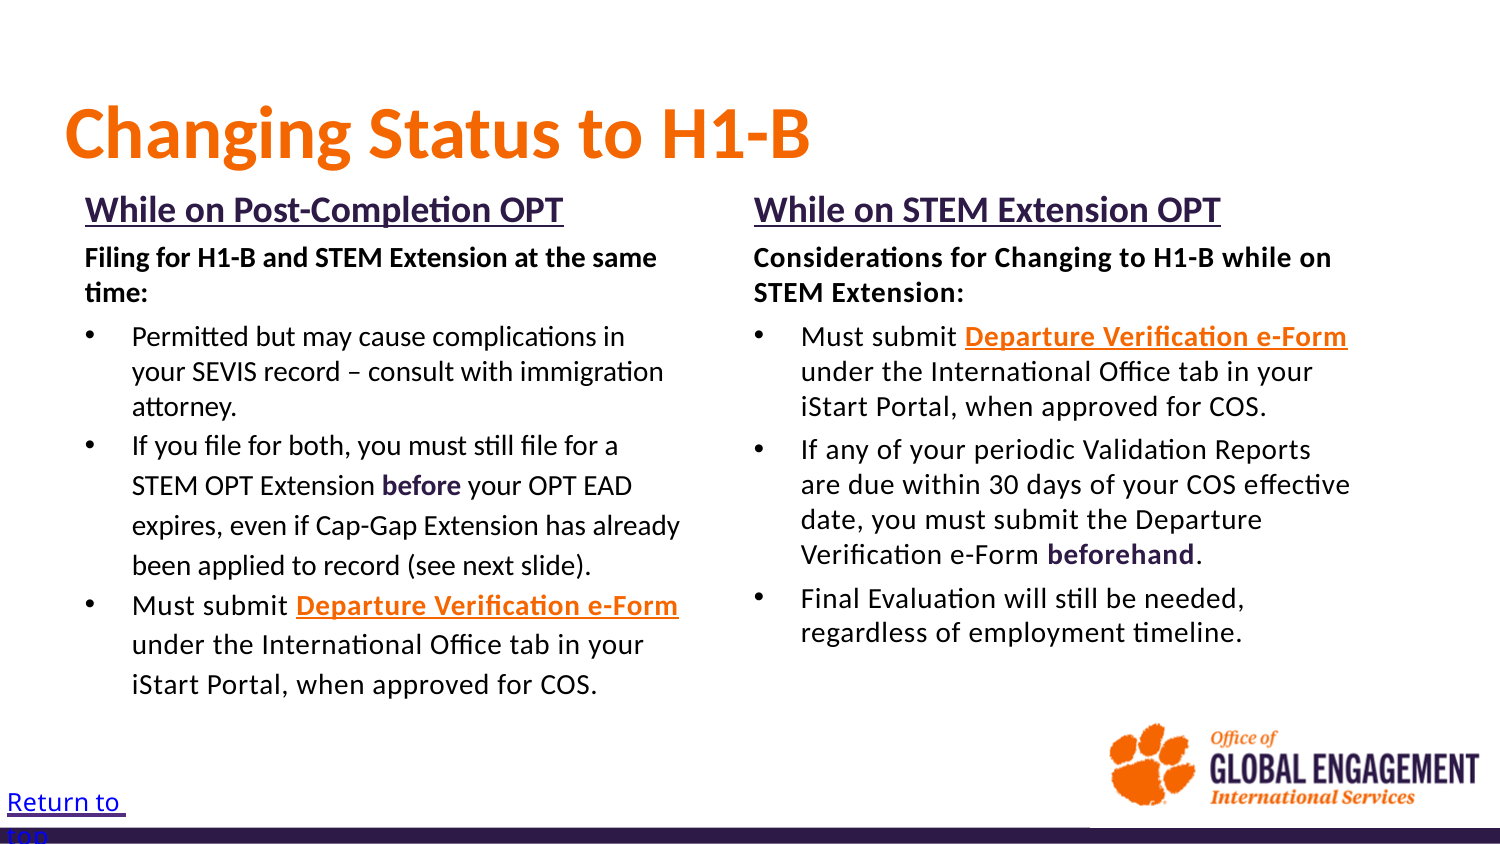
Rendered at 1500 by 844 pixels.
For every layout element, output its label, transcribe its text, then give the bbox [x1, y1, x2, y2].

title Changing Status to H1-B [63, 81, 988, 225]
text_box Return to top [4, 784, 165, 844]
text_box While on STEM Extension OPT Considerations for Changing to H1-B while on STEM Extension: Must submit Departure Verification e-Form under the International Office tab in your iStart Portal, when approved for COS. If any of your periodic Validation Reports are due within 30 days of your COS effective date, you must submit the Departure Verification e-Form beforehand. Final Evaluation will still be needed, regardless of employment timeline. [751, 176, 1355, 736]
picture [1090, 707, 1500, 828]
text_box While on Post-Completion OPT Filing for H1-B and STEM Extension at the same time: Permitted but may cause complications in your SEVIS record – consult with immigration attorney. If you file for both, you must still file for a STEM OPT Extension before your OPT EAD expires, even if Cap-Gap Extension has already been applied to record (see next slide). Must submit Departure Verification e-Form under the International Office tab in your iStart Portal, when approved for COS. [82, 176, 686, 741]
